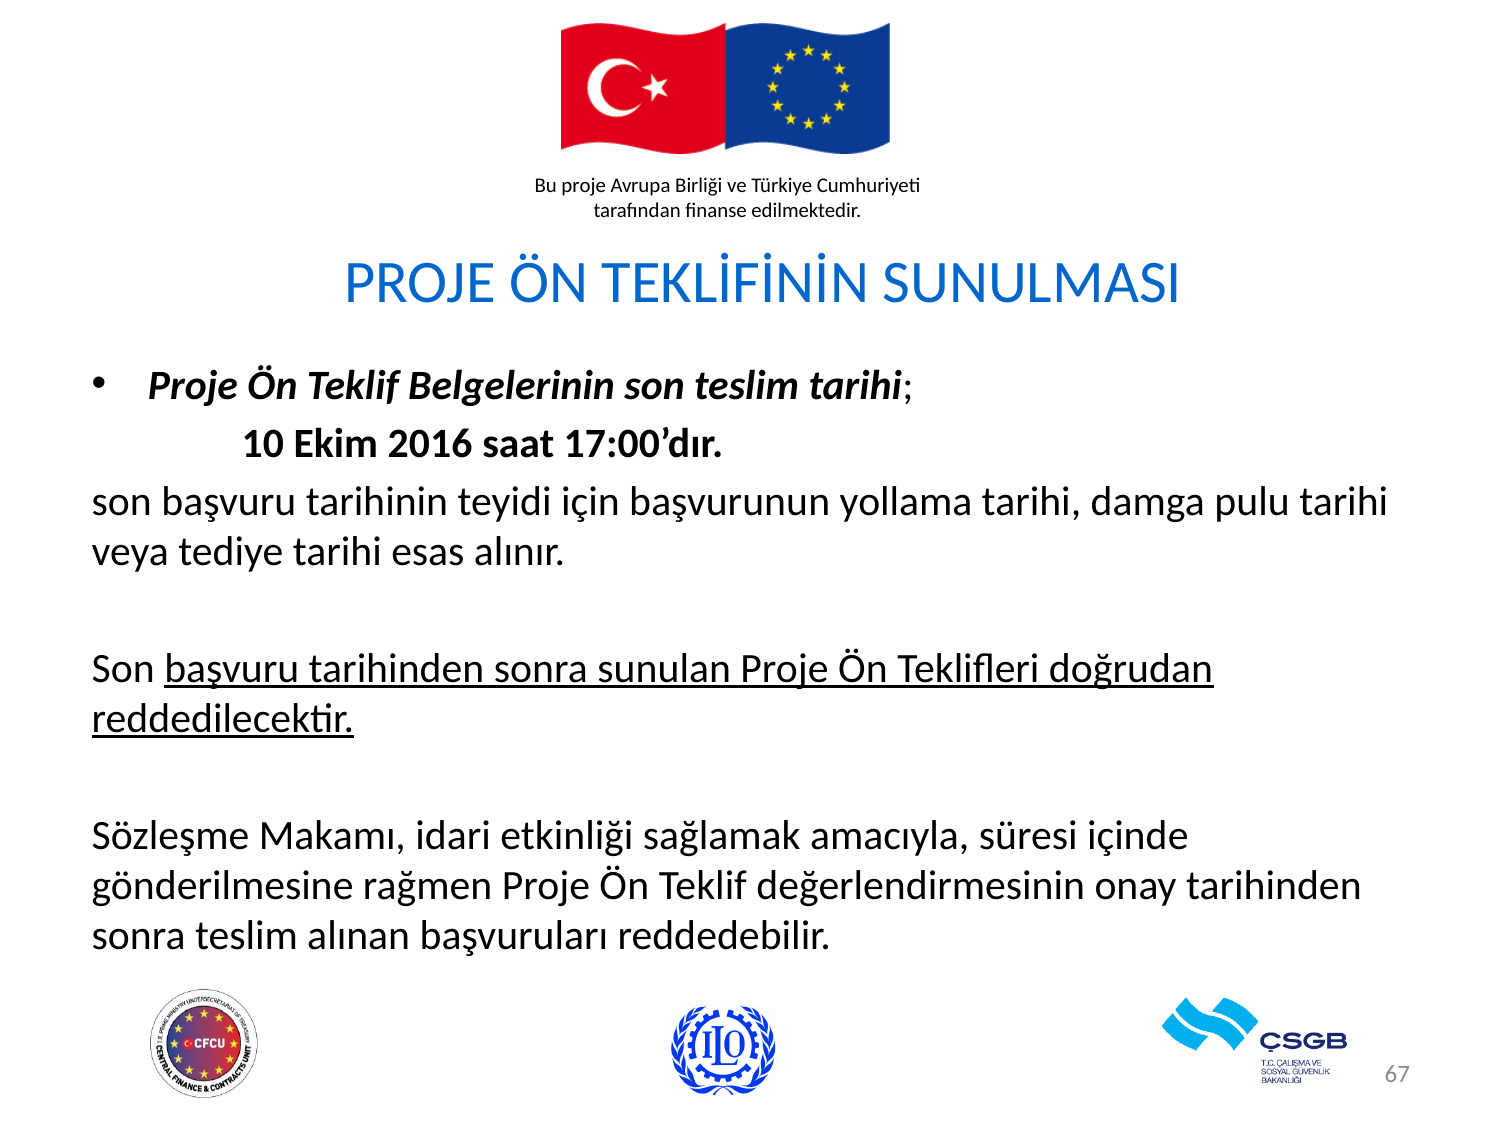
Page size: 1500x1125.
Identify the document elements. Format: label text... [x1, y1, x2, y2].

picture [669, 1004, 779, 1103]
title PROJE ÖN TEKLİFİNİN SUNULMASI [88, 255, 1439, 374]
picture [1156, 970, 1365, 1042]
list Proje Ön Teklif Belgelerinin son teslim tarihi; 10 Ekim 2016 saat 17:00’dır. son başvuru tarihinin teyidi için başvurunun yollama tarihi, damga pulu tarihi veya tediye tarihi esas alınır. Son başvuru tarihinden sonra sunulan Proje Ön Teklifleri doğrudan reddedilecektir. Sözleşme Makamı, idari etkinliği sağlamak amacıyla, süresi içinde gönderilmesine rağmen Proje Ön Teklif değerlendirmesinin onay tarihinden sonra teslim alınan başvuruları reddedebilir. [76, 349, 1427, 970]
picture [108, 977, 292, 1109]
picture [561, 23, 890, 154]
slide_number 67 [1074, 1042, 1425, 1103]
